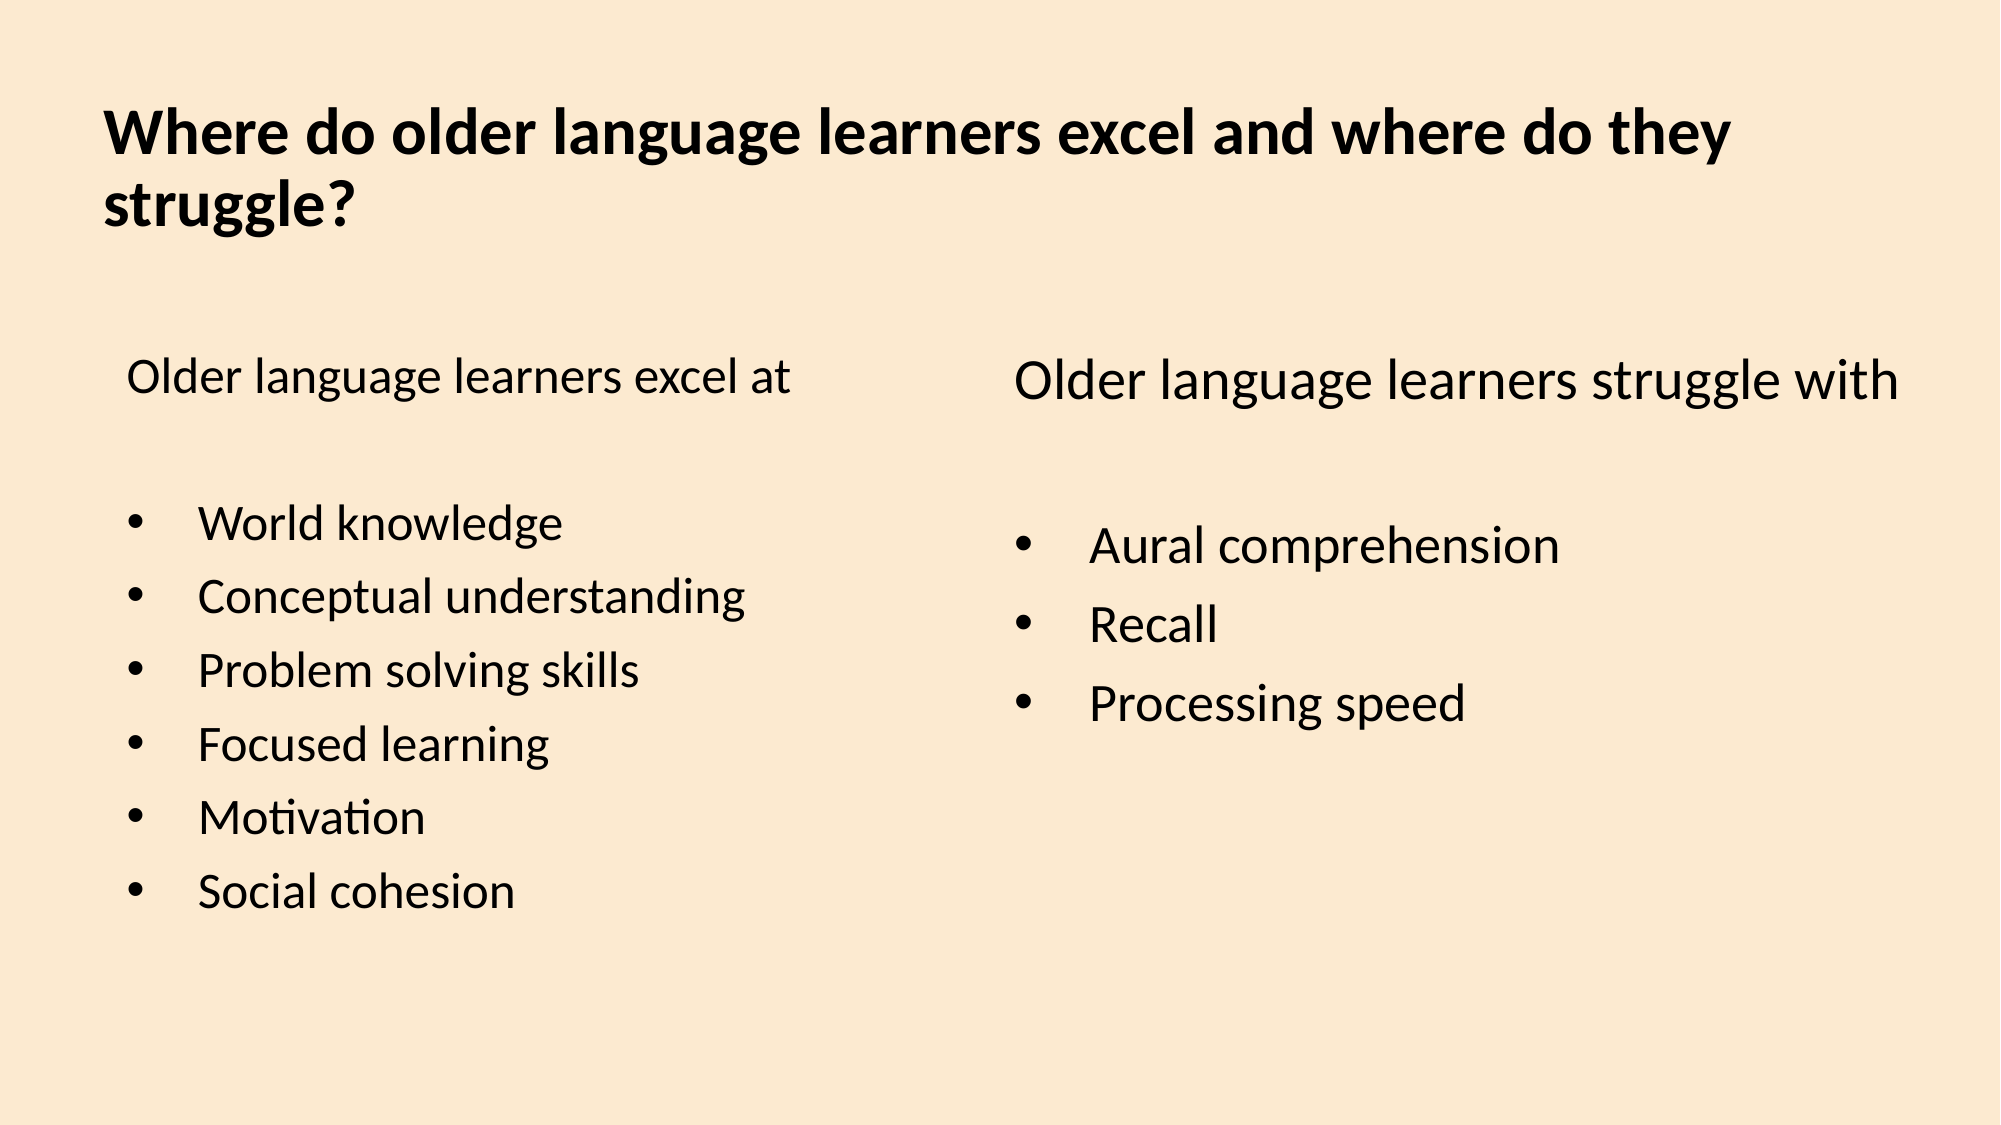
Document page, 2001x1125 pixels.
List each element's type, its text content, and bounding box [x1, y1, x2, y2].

list Older language learners excel at World knowledge Conceptual understanding Problem solving skills Focused learning Motivation Social cohesion [111, 341, 962, 929]
title Where do older language learners excel and where do they struggle? [89, 59, 1863, 278]
list Older language learners struggle with Aural comprehension Recall Processing speed [999, 341, 1941, 1056]
